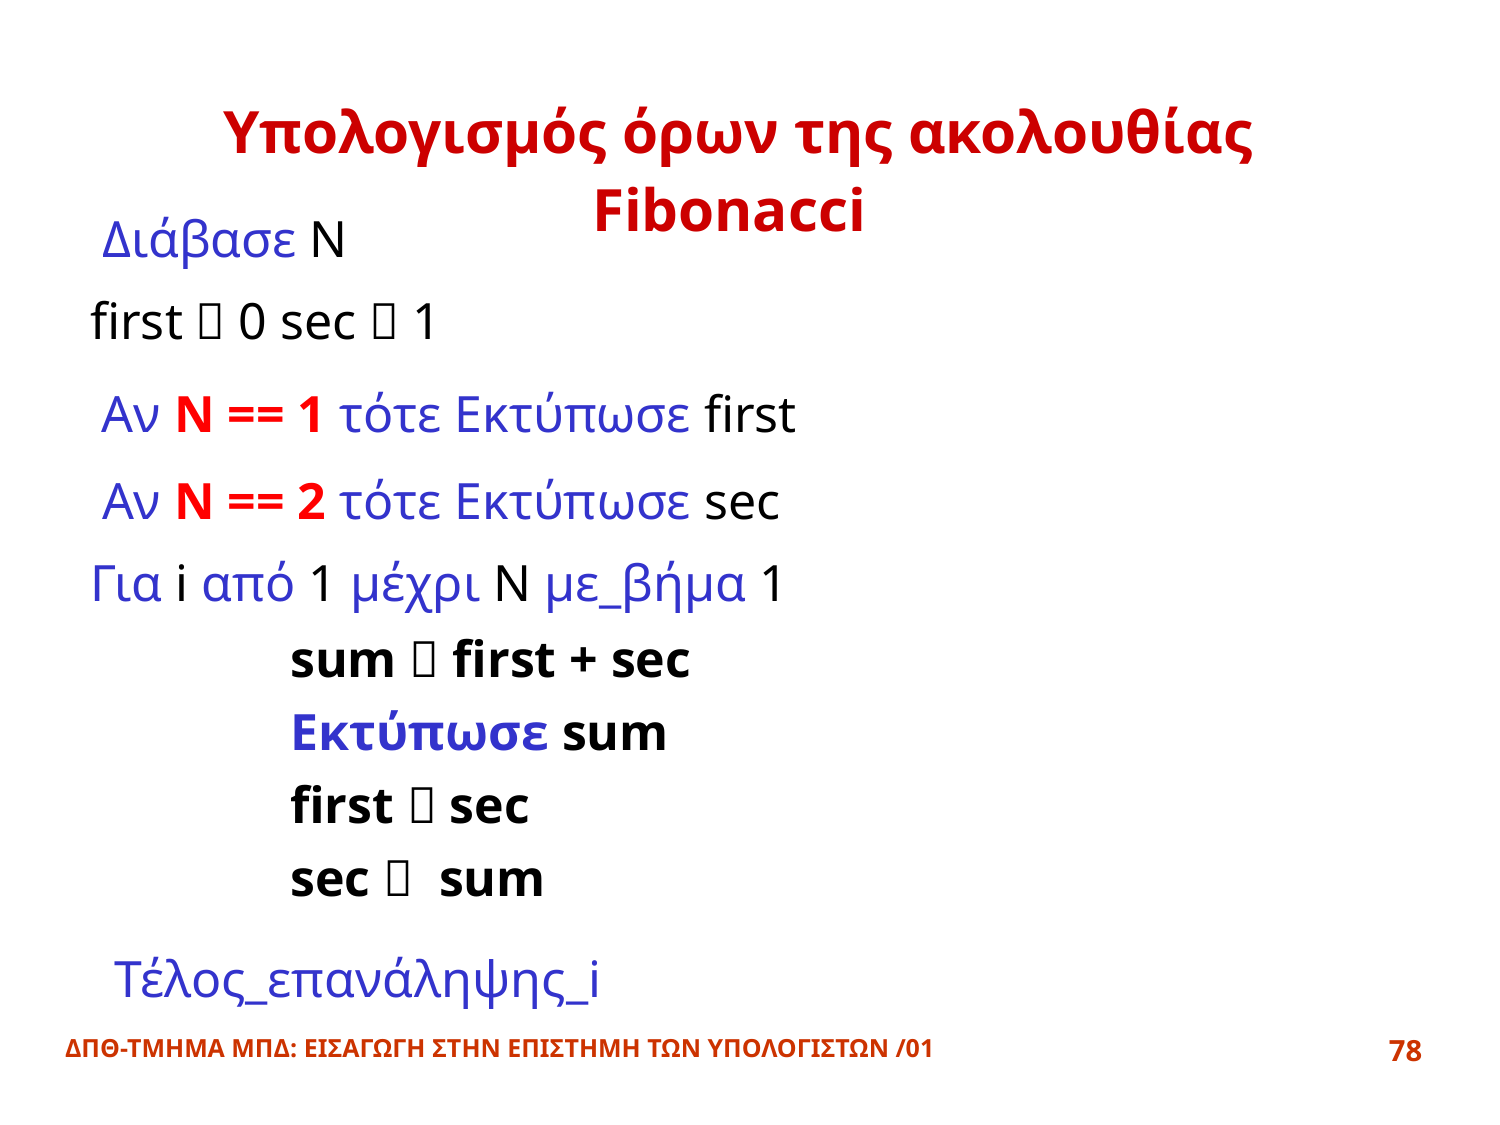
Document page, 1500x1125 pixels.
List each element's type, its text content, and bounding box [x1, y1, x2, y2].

text_box Τέλος_επανάληψης_i [100, 940, 813, 1003]
footer ΔΠΘ-ΤΜΗΜΑ ΜΠΔ: ΕΙΣΑΓΩΓΗ ΣΤΗΝ ΕΠΙΣΤΗΜΗ ΤΩΝ ΥΠΟΛΟΓΙΣΤΩΝ /01 [49, 1024, 1213, 1101]
text_box Διάβασε N [87, 199, 600, 275]
slide_number 78 [1249, 1024, 1438, 1101]
text_box Αν N == 2 τότε Εκτύπωσε sec [87, 462, 939, 525]
text_box sum  first + sec Εκτύπωσε sum first  sec sec  sum [287, 637, 875, 964]
text_box Υπολογισμός όρων της ακολουθίας Fibonacci [75, 87, 1400, 253]
text_box first  0 sec  1 [87, 287, 525, 350]
text_box Για i από 1 μέχρι N με_βήμα 1 [87, 549, 950, 613]
text_box Αν N == 1 τότε Εκτύπωσε first [87, 374, 987, 438]
